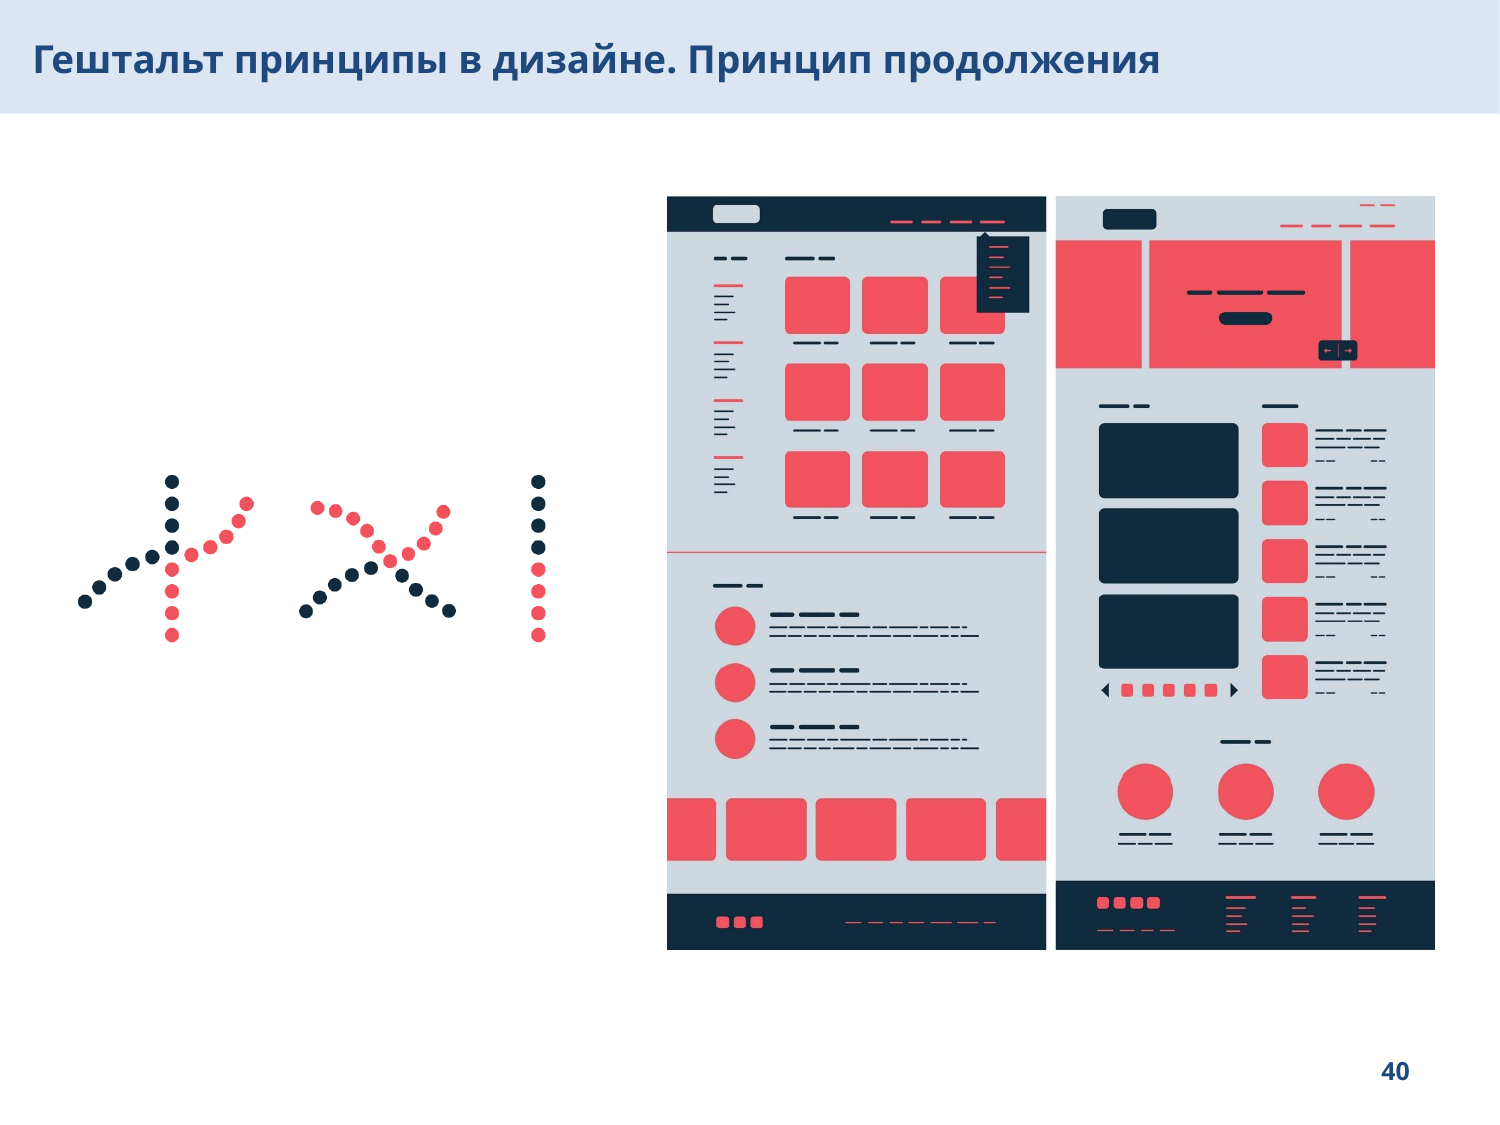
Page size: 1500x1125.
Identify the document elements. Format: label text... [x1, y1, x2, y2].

picture [41, 420, 583, 698]
text_box Гештальт принципы в дизайне. Принцип продолжения [17, 14, 1368, 102]
slide_number 40 [1074, 1042, 1425, 1103]
picture [667, 195, 1435, 951]
text_box [0, 0, 1500, 116]
